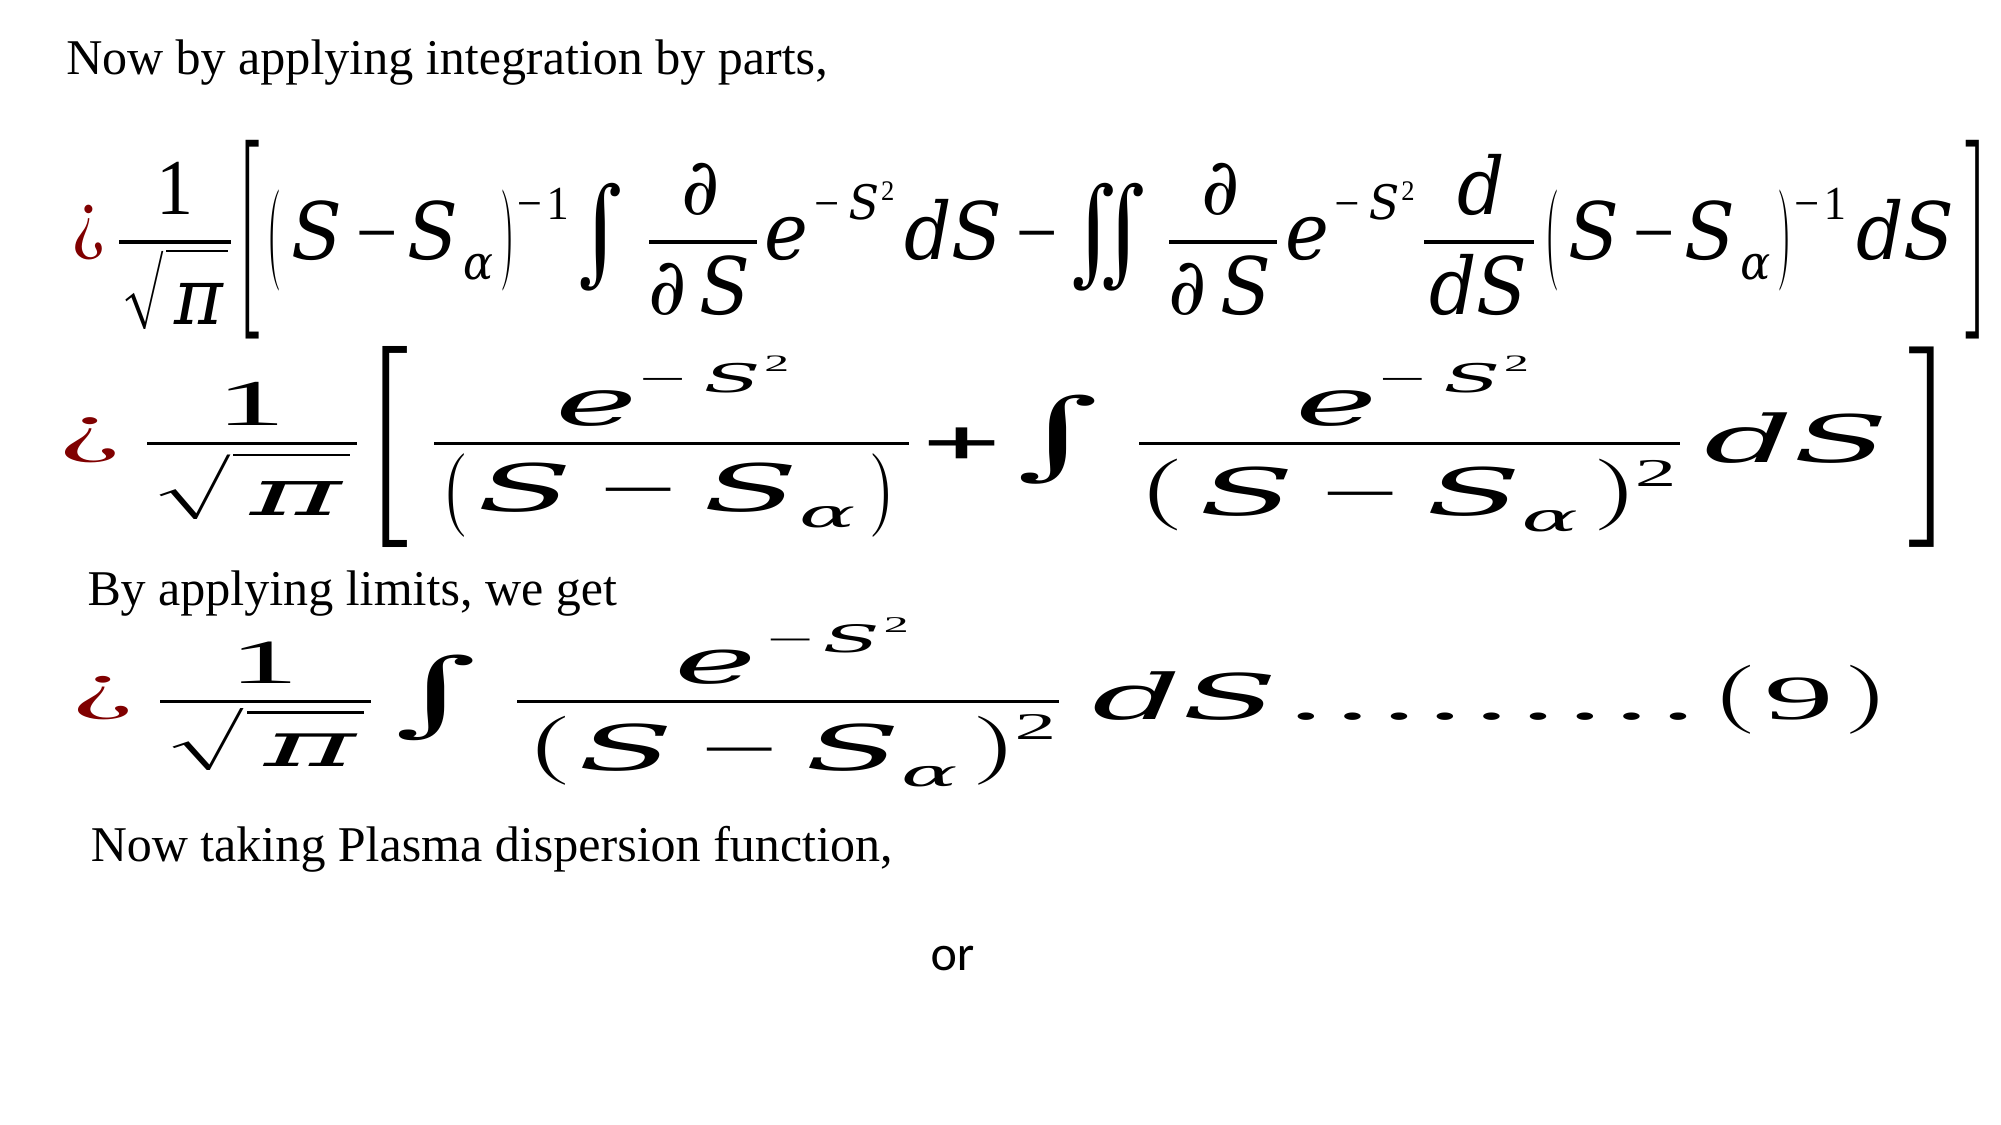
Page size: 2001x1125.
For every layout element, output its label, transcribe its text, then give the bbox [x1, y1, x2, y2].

text_box Now by applying integration by parts, [51, 16, 1953, 92]
text_box Now taking Plasma dispersion function, [76, 803, 1885, 879]
text_box By applying limits, we get [72, 548, 1882, 624]
